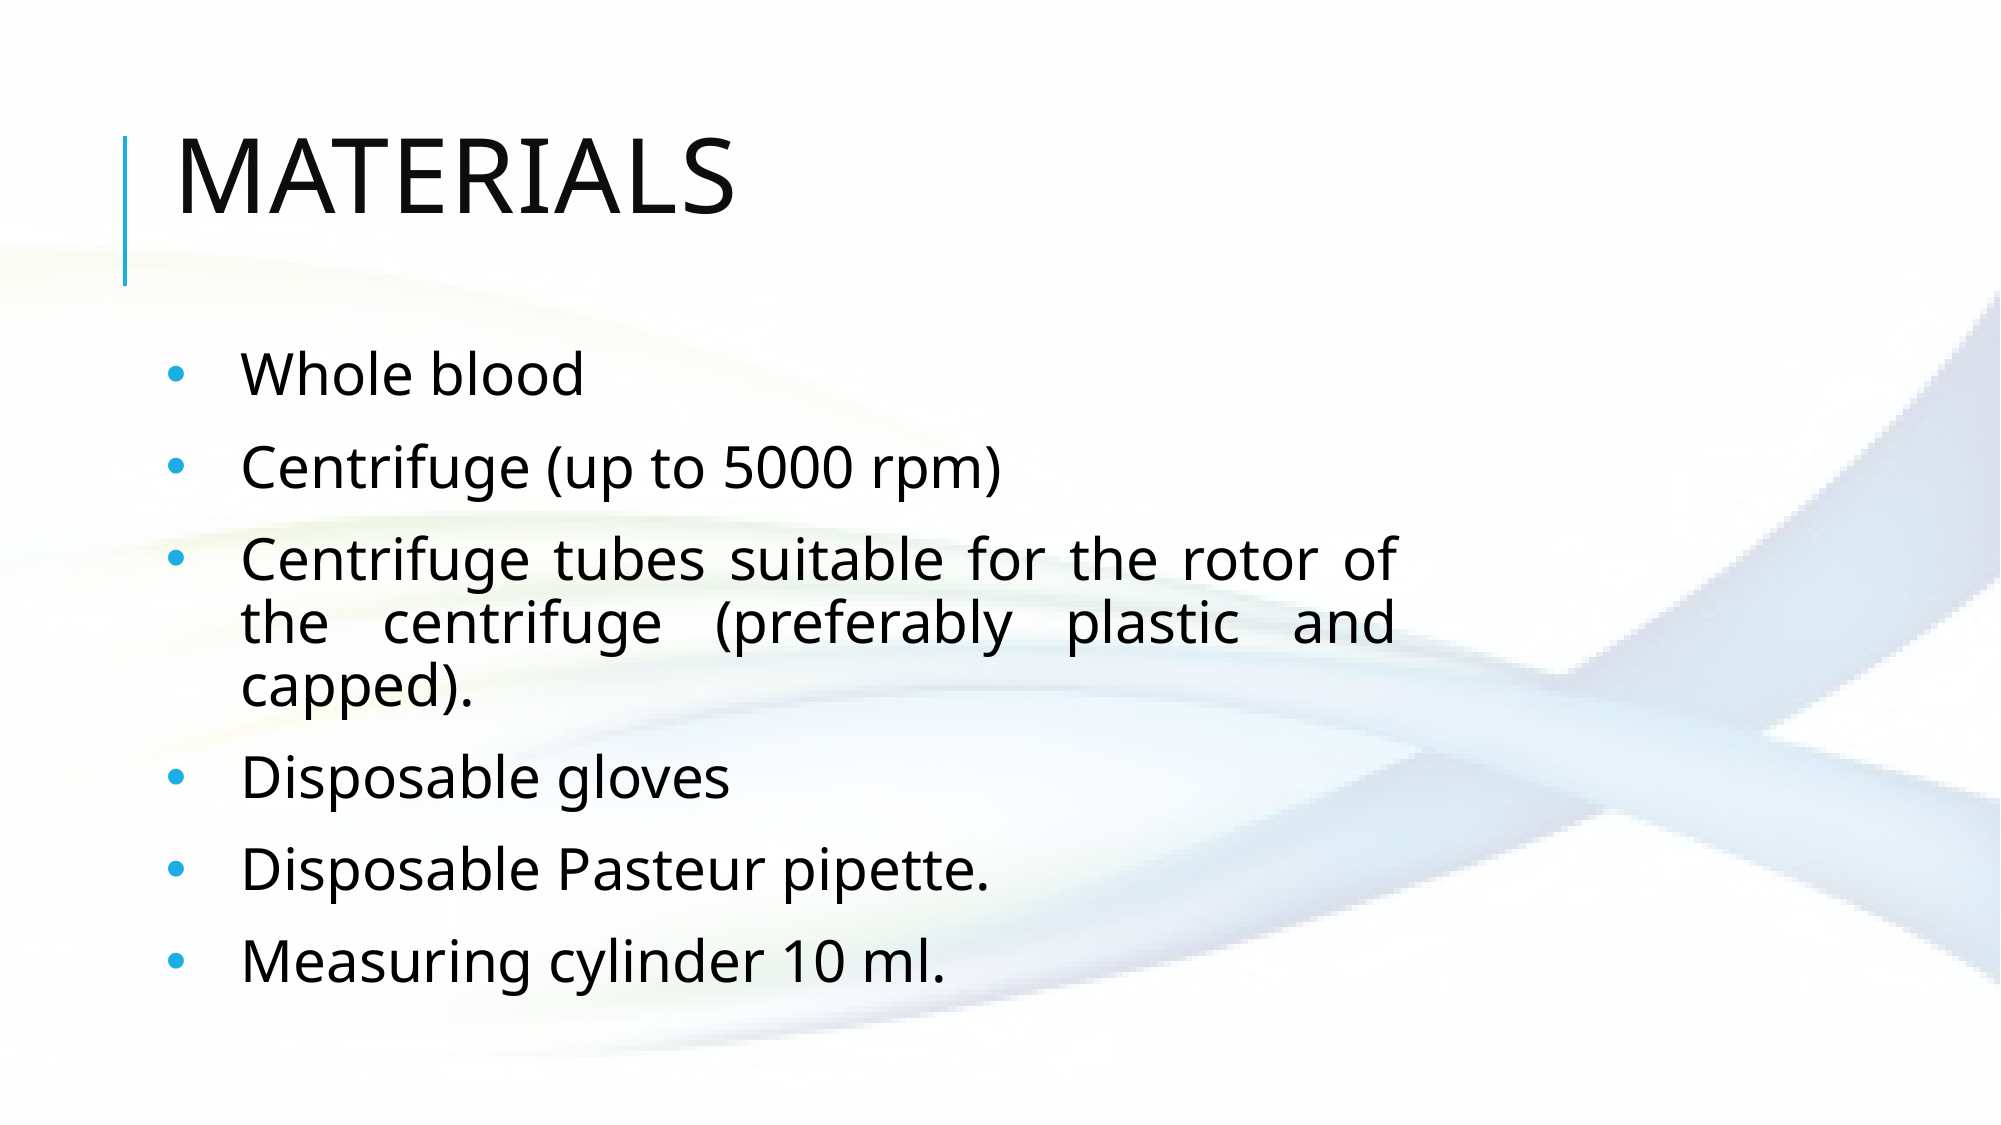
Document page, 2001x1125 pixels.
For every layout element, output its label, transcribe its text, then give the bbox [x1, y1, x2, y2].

title Materials [158, 115, 1109, 253]
list Whole blood Centrifuge (up to 5000 rpm) Centrifuge tubes suitable for the rotor of the centrifuge (preferably plastic and capped). Disposable gloves Disposable Pasteur pipette. Measuring cylinder 10 ml. [158, 338, 1405, 970]
